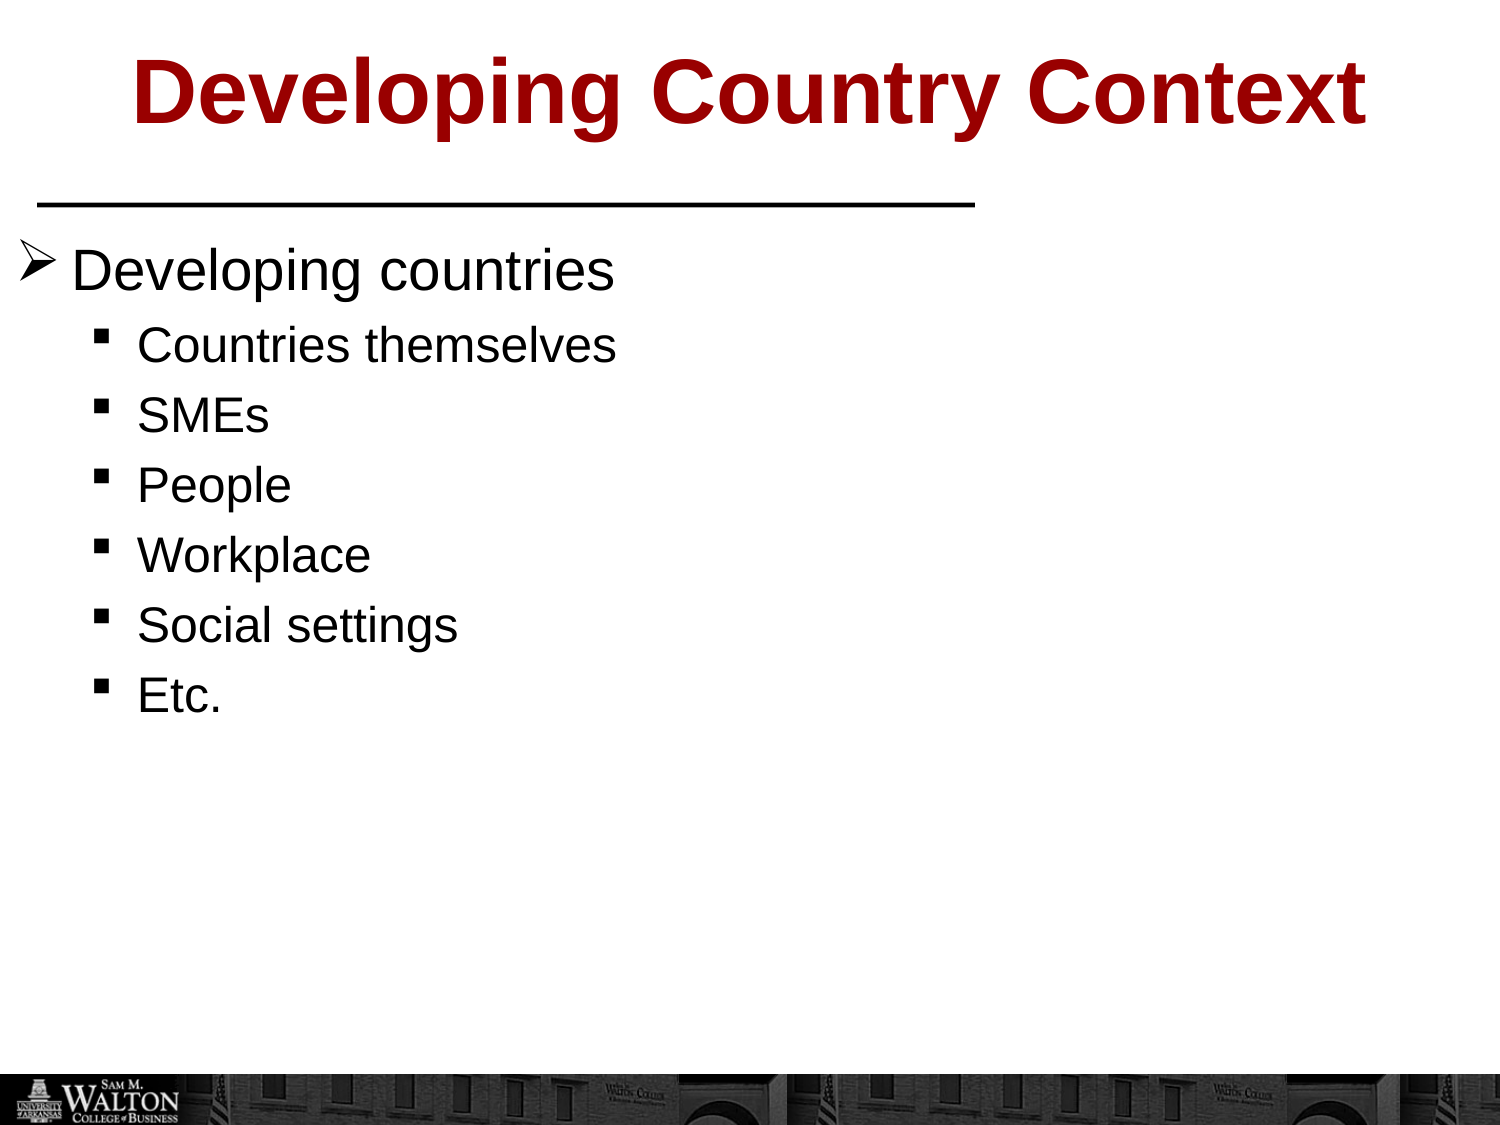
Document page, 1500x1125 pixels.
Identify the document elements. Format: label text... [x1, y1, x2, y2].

list Developing countries Countries themselves SMEs People Workplace Social settings Etc. [0, 224, 1500, 1063]
picture [0, 1074, 1500, 1125]
picture [37, 196, 975, 213]
title Developing Country Context [0, 0, 1500, 181]
